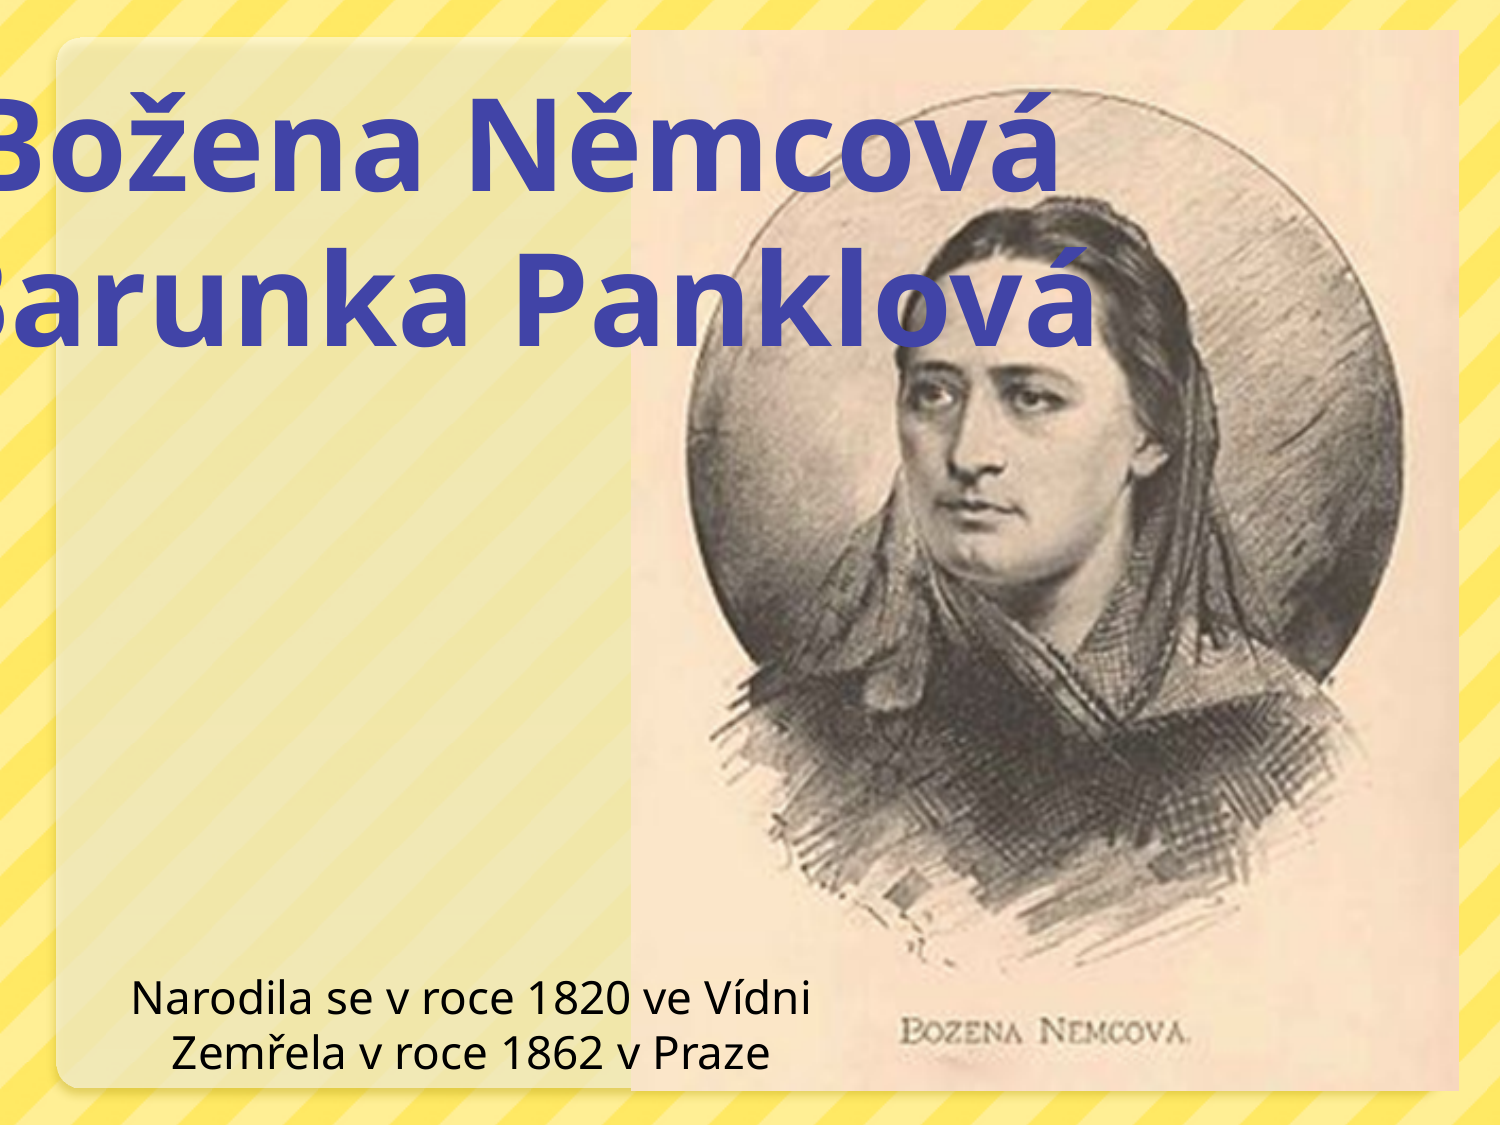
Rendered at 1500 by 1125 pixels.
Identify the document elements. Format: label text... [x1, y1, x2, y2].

picture [631, 30, 1459, 1091]
title Božena Němcová Barunka Panklová [0, 54, 626, 296]
subtitle Narodila se v roce 1820 ve Vídni Zemřela v roce 1862 v Praze [0, 798, 626, 1087]
